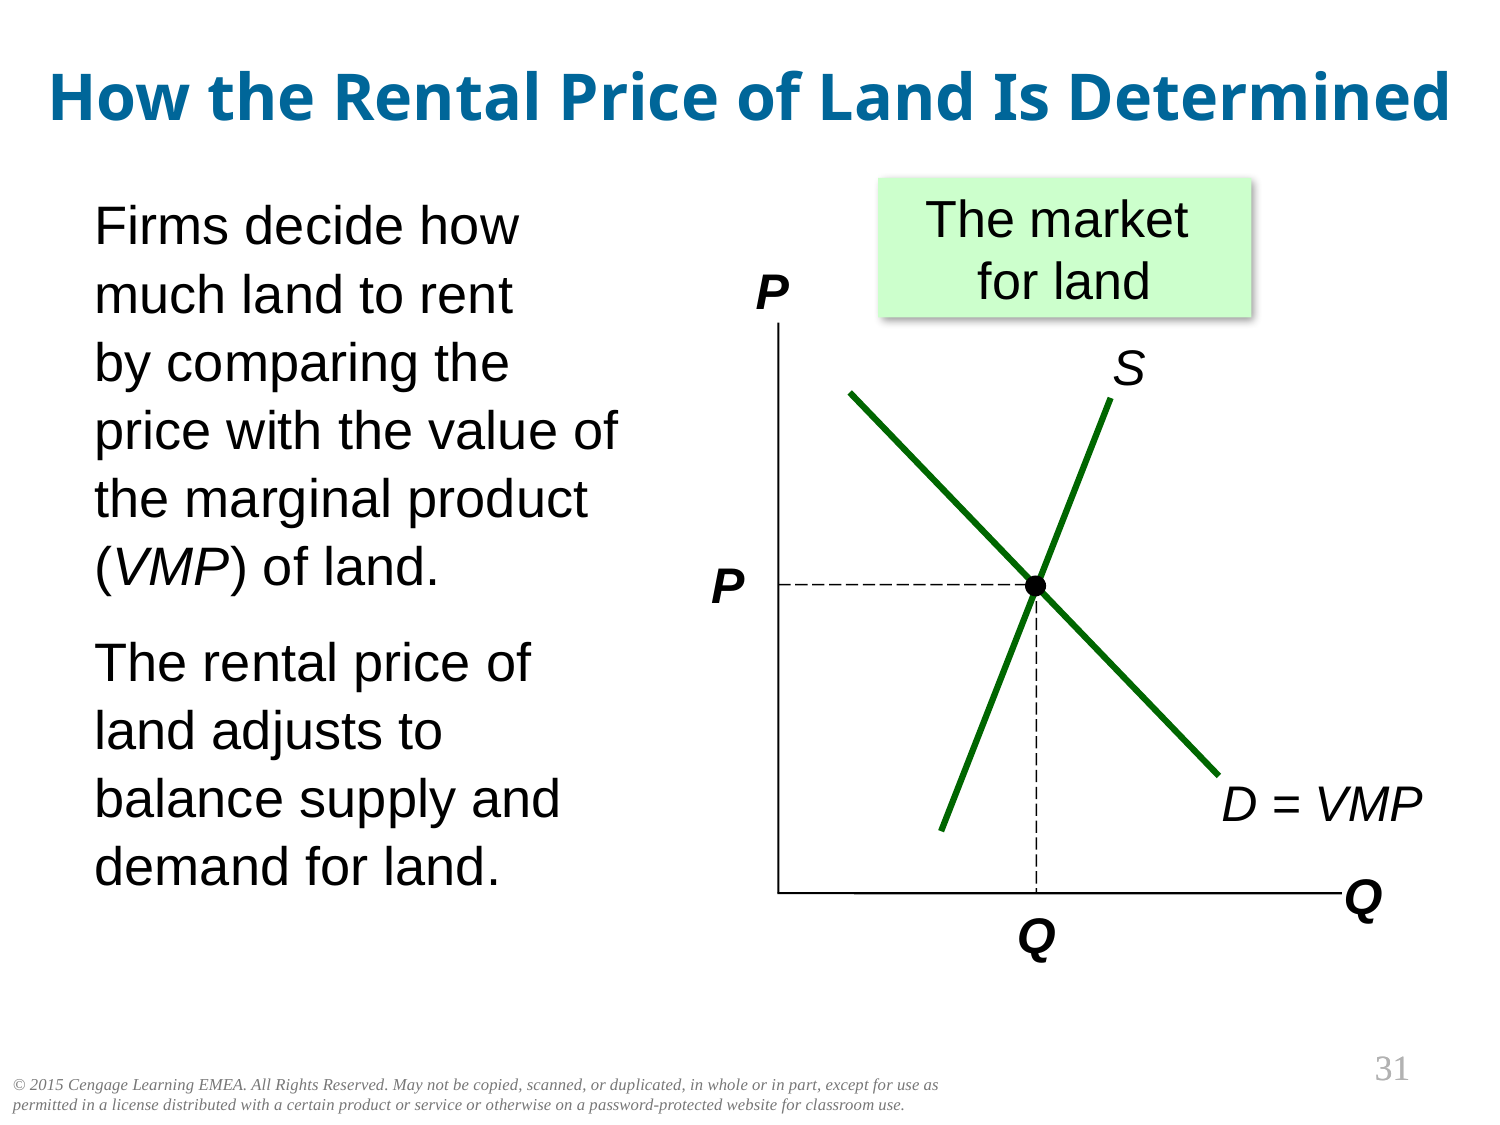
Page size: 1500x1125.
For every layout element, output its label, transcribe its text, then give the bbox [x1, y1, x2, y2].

title How the Rental Price of Land Is Determined [0, 41, 1500, 149]
list Firms decide how much land to rent by comparing the price with the value of the marginal product (VMP) of land. The rental price of land adjusts to balance supply and demand for land. [78, 179, 639, 1004]
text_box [1162, 392, 1464, 840]
text_box The market for land [878, 177, 1252, 250]
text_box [940, 327, 1161, 832]
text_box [687, 553, 1077, 964]
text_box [737, 252, 1402, 552]
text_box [849, 392, 935, 552]
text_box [1080, 849, 1402, 932]
